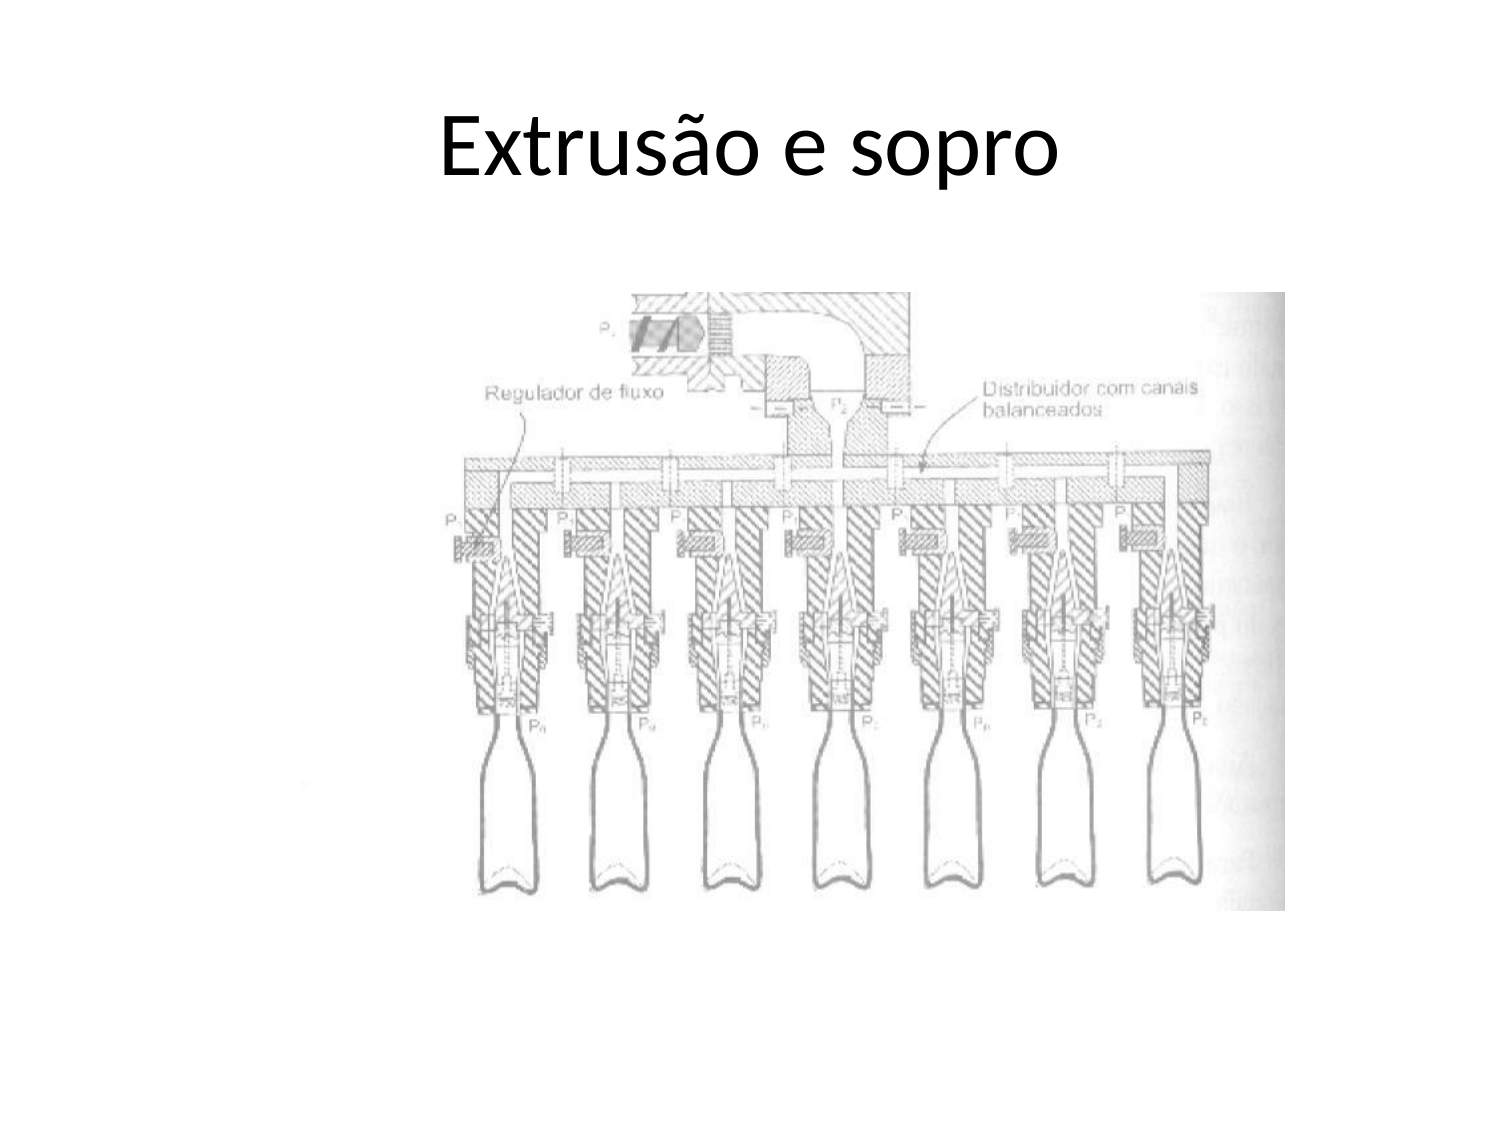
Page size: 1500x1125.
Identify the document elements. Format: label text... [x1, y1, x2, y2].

title Extrusão e sopro [75, 45, 1425, 233]
picture [280, 292, 1286, 912]
